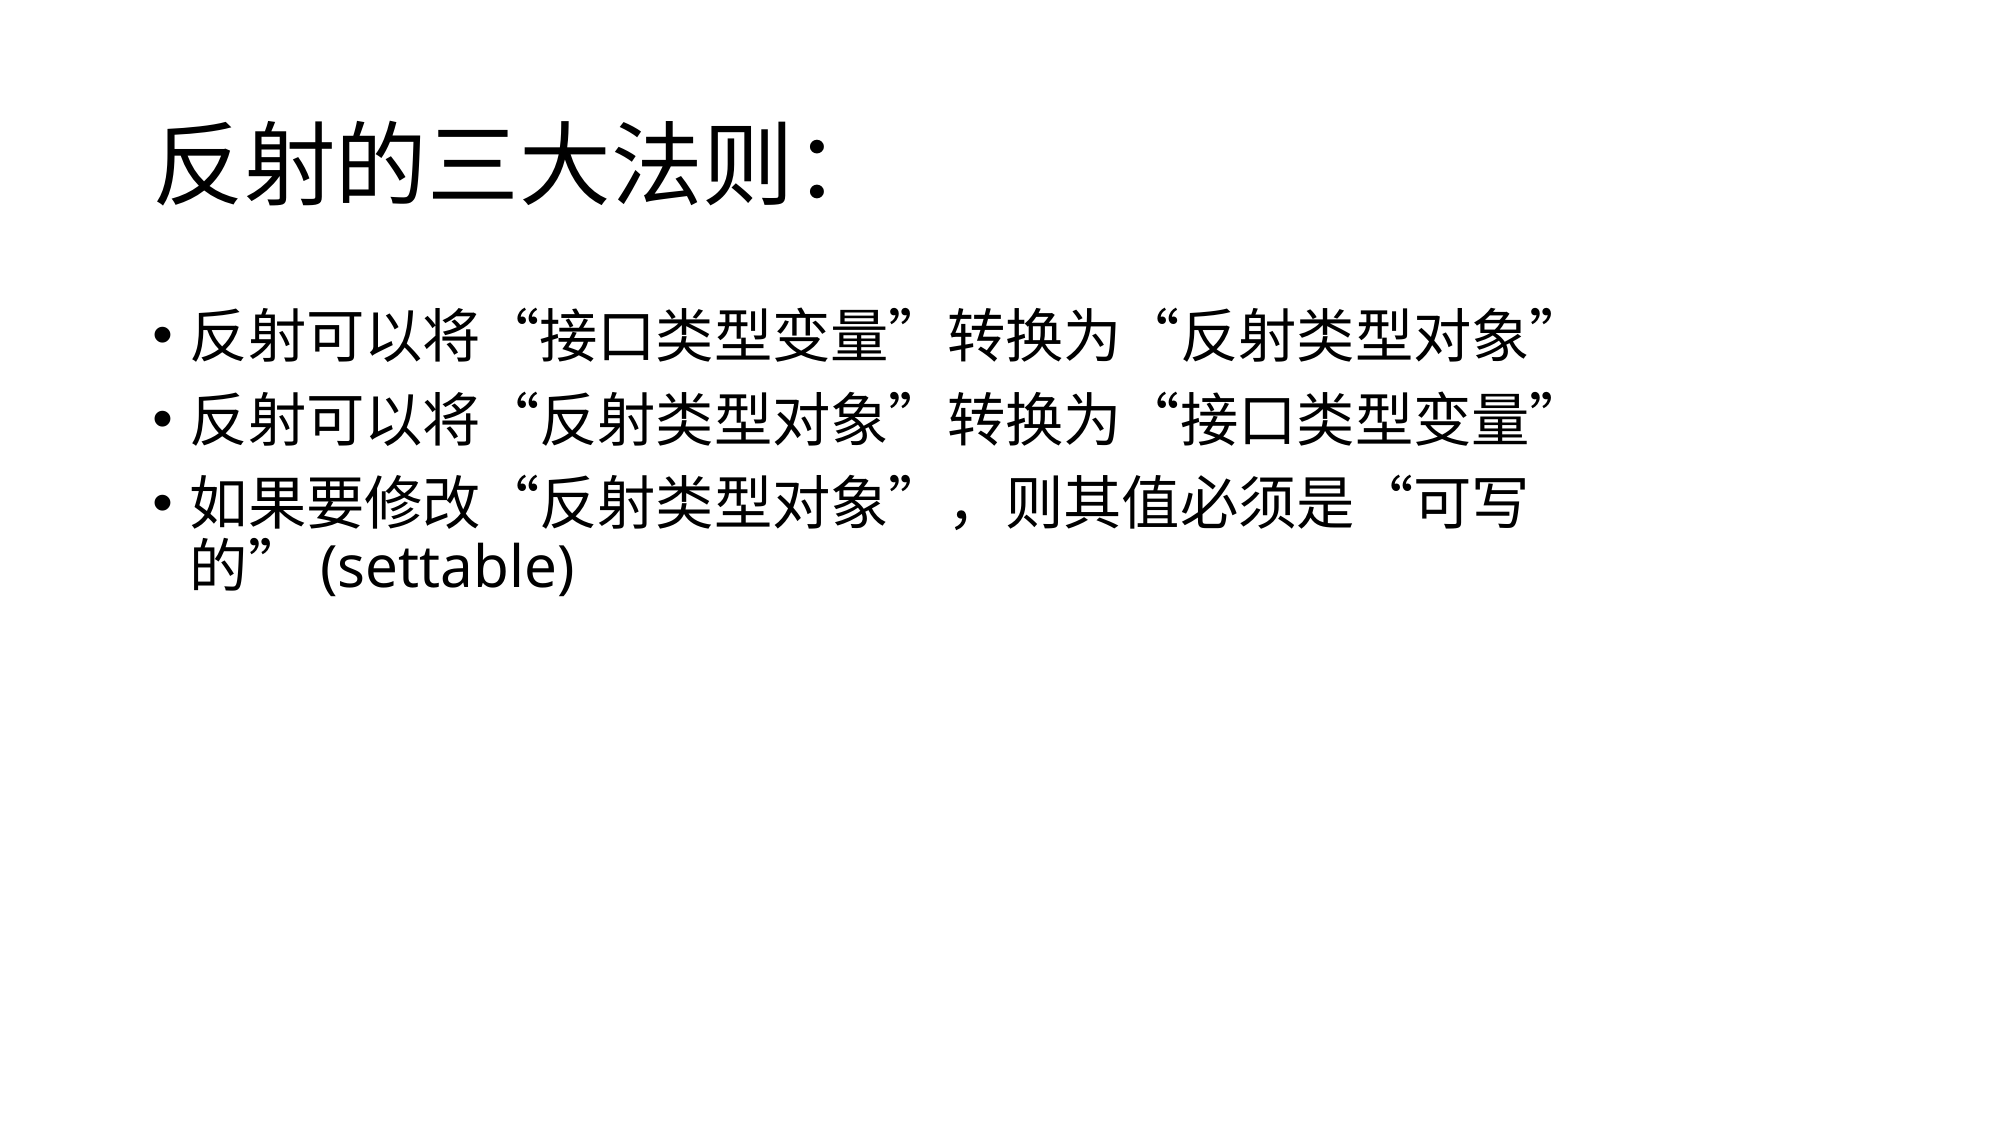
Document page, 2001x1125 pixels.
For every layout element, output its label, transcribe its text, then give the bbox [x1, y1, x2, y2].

title 反射的三大法则： [137, 59, 1863, 278]
list 反射可以将“接口类型变量”转换为“反射类型对象” 反射可以将“反射类型对象”转换为“接口类型变量” 如果要修改“反射类型对象”，则其值必须是“可写的”(settable) [137, 299, 1863, 1014]
